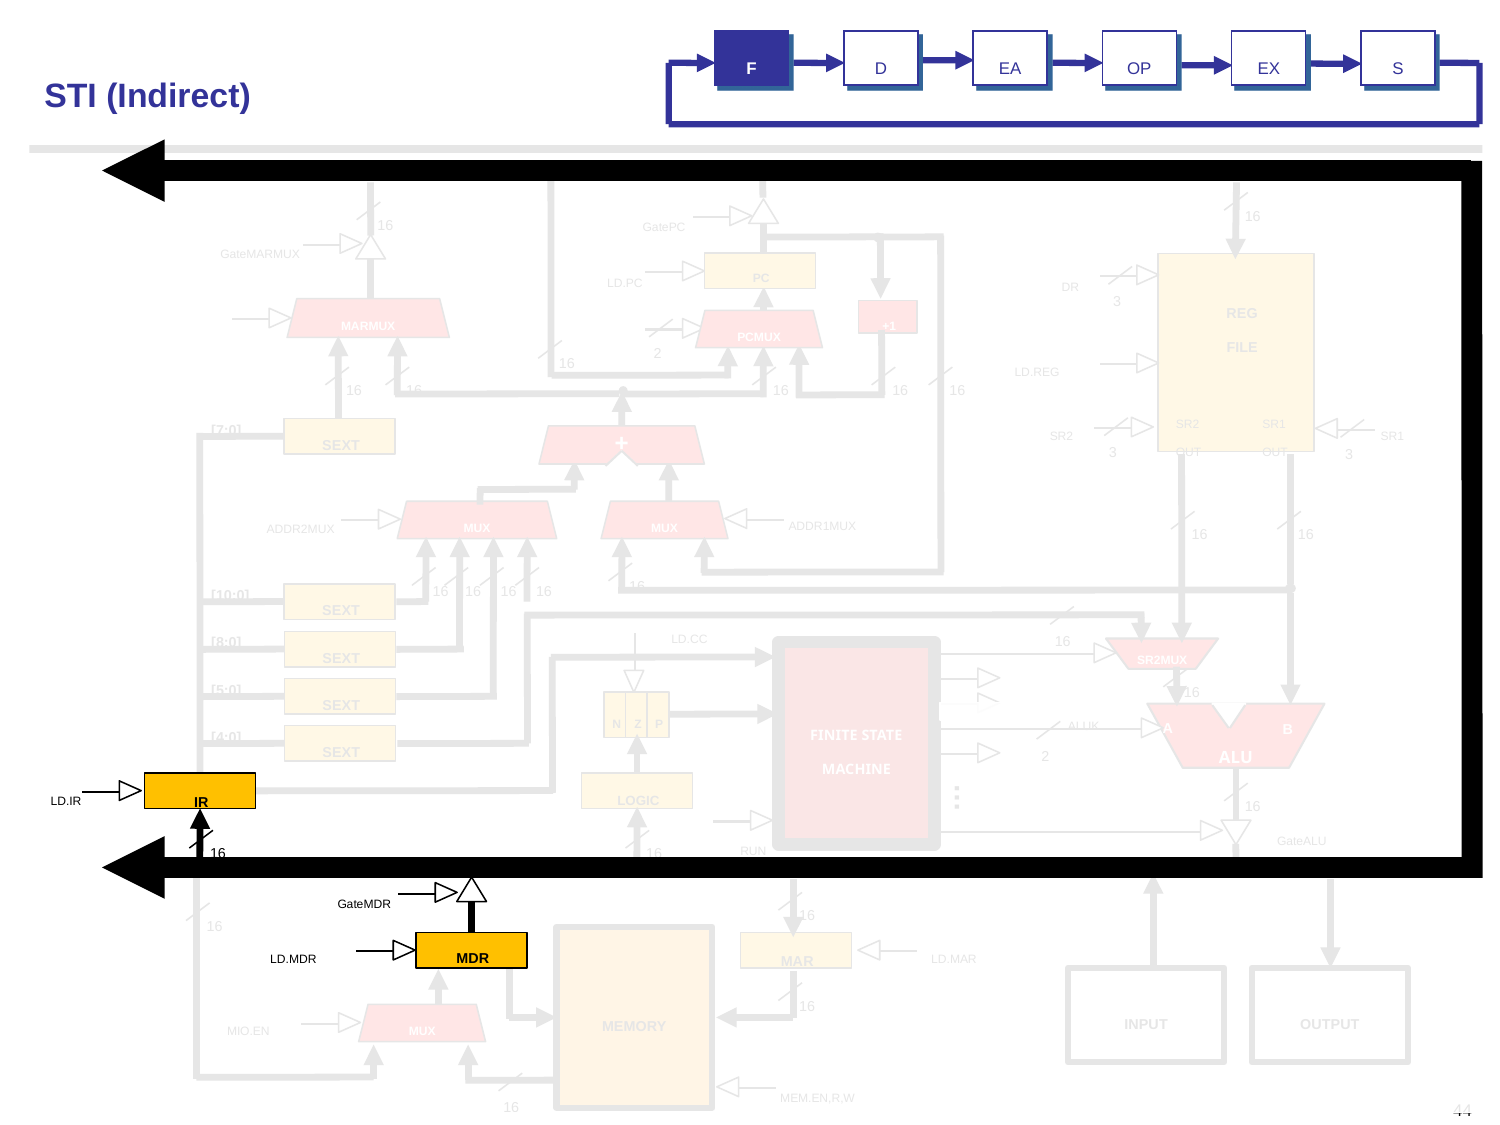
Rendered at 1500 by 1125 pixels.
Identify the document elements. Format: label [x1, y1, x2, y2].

text_box [10, 0, 1488, 1125]
